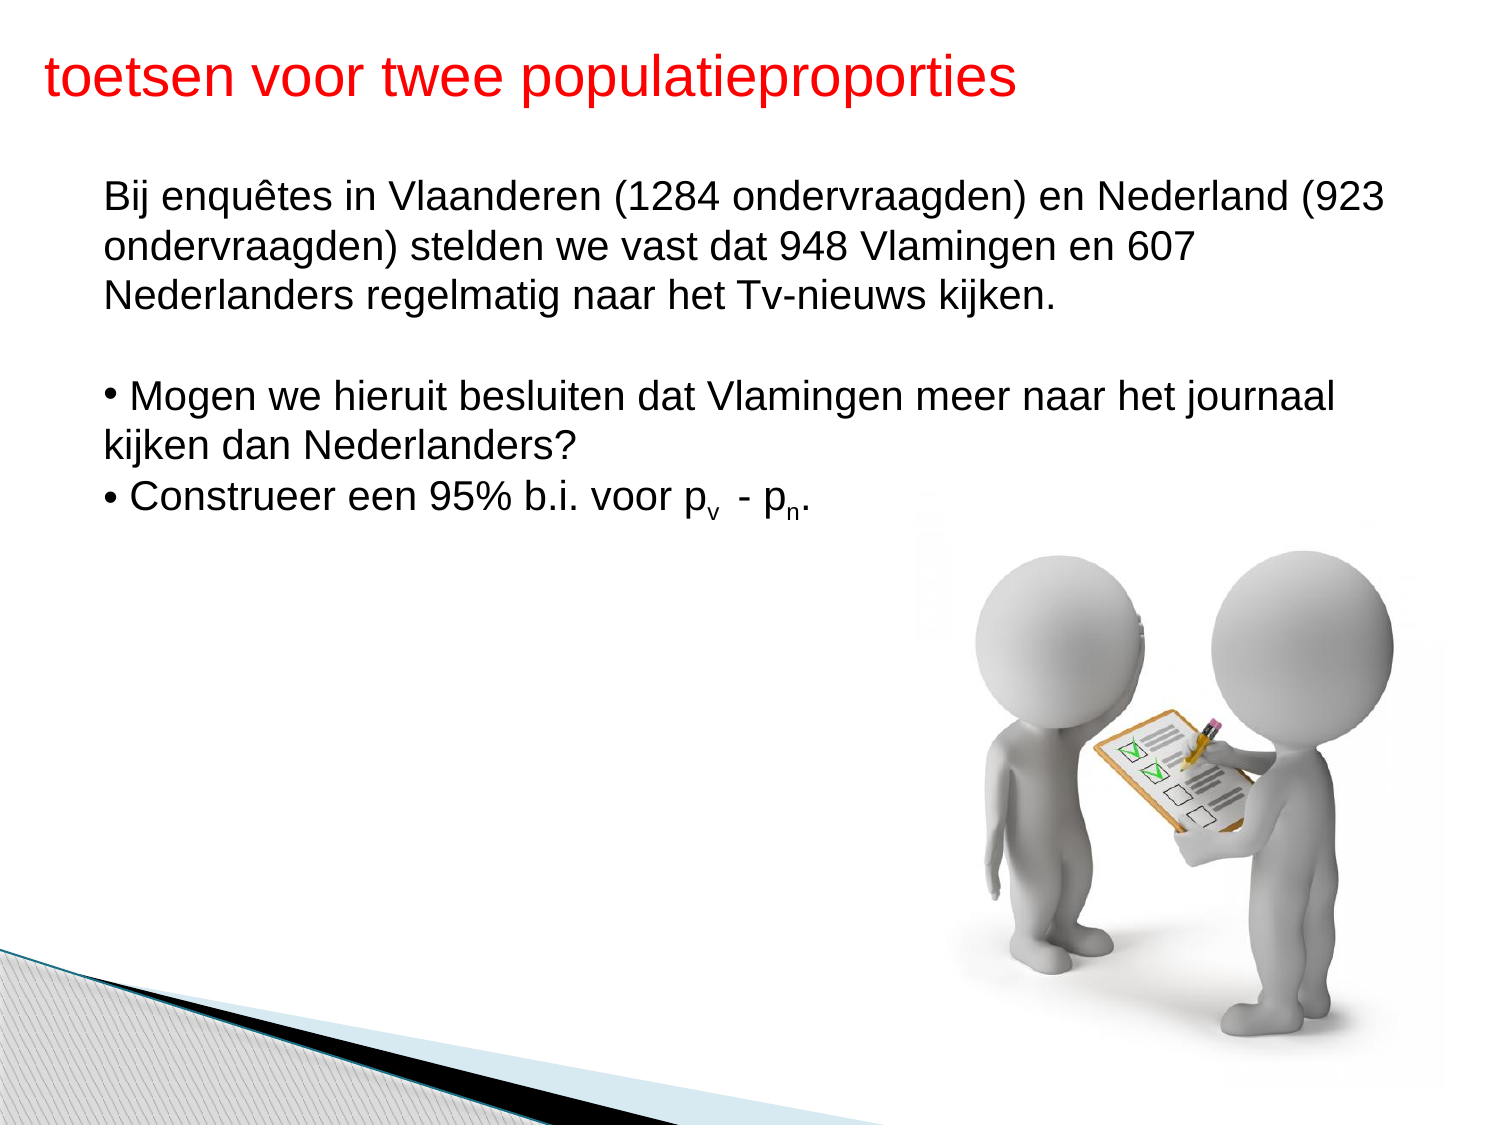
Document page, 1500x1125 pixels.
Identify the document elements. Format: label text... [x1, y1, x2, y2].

text_box Bij enquêtes in Vlaanderen (1284 ondervraagden) en Nederland (923 ondervraagden) stelden we vast dat 948 Vlamingen en 607 Nederlanders regelmatig naar het Tv-nieuws kijken. Mogen we hieruit besluiten dat Vlamingen meer naar het journaal kijken dan Nederlanders? Construeer een 95% b.i. voor pv - pn. [88, 160, 1447, 533]
text_box toetsen voor twee populatieproporties [29, 30, 1447, 116]
picture [915, 491, 1445, 1090]
